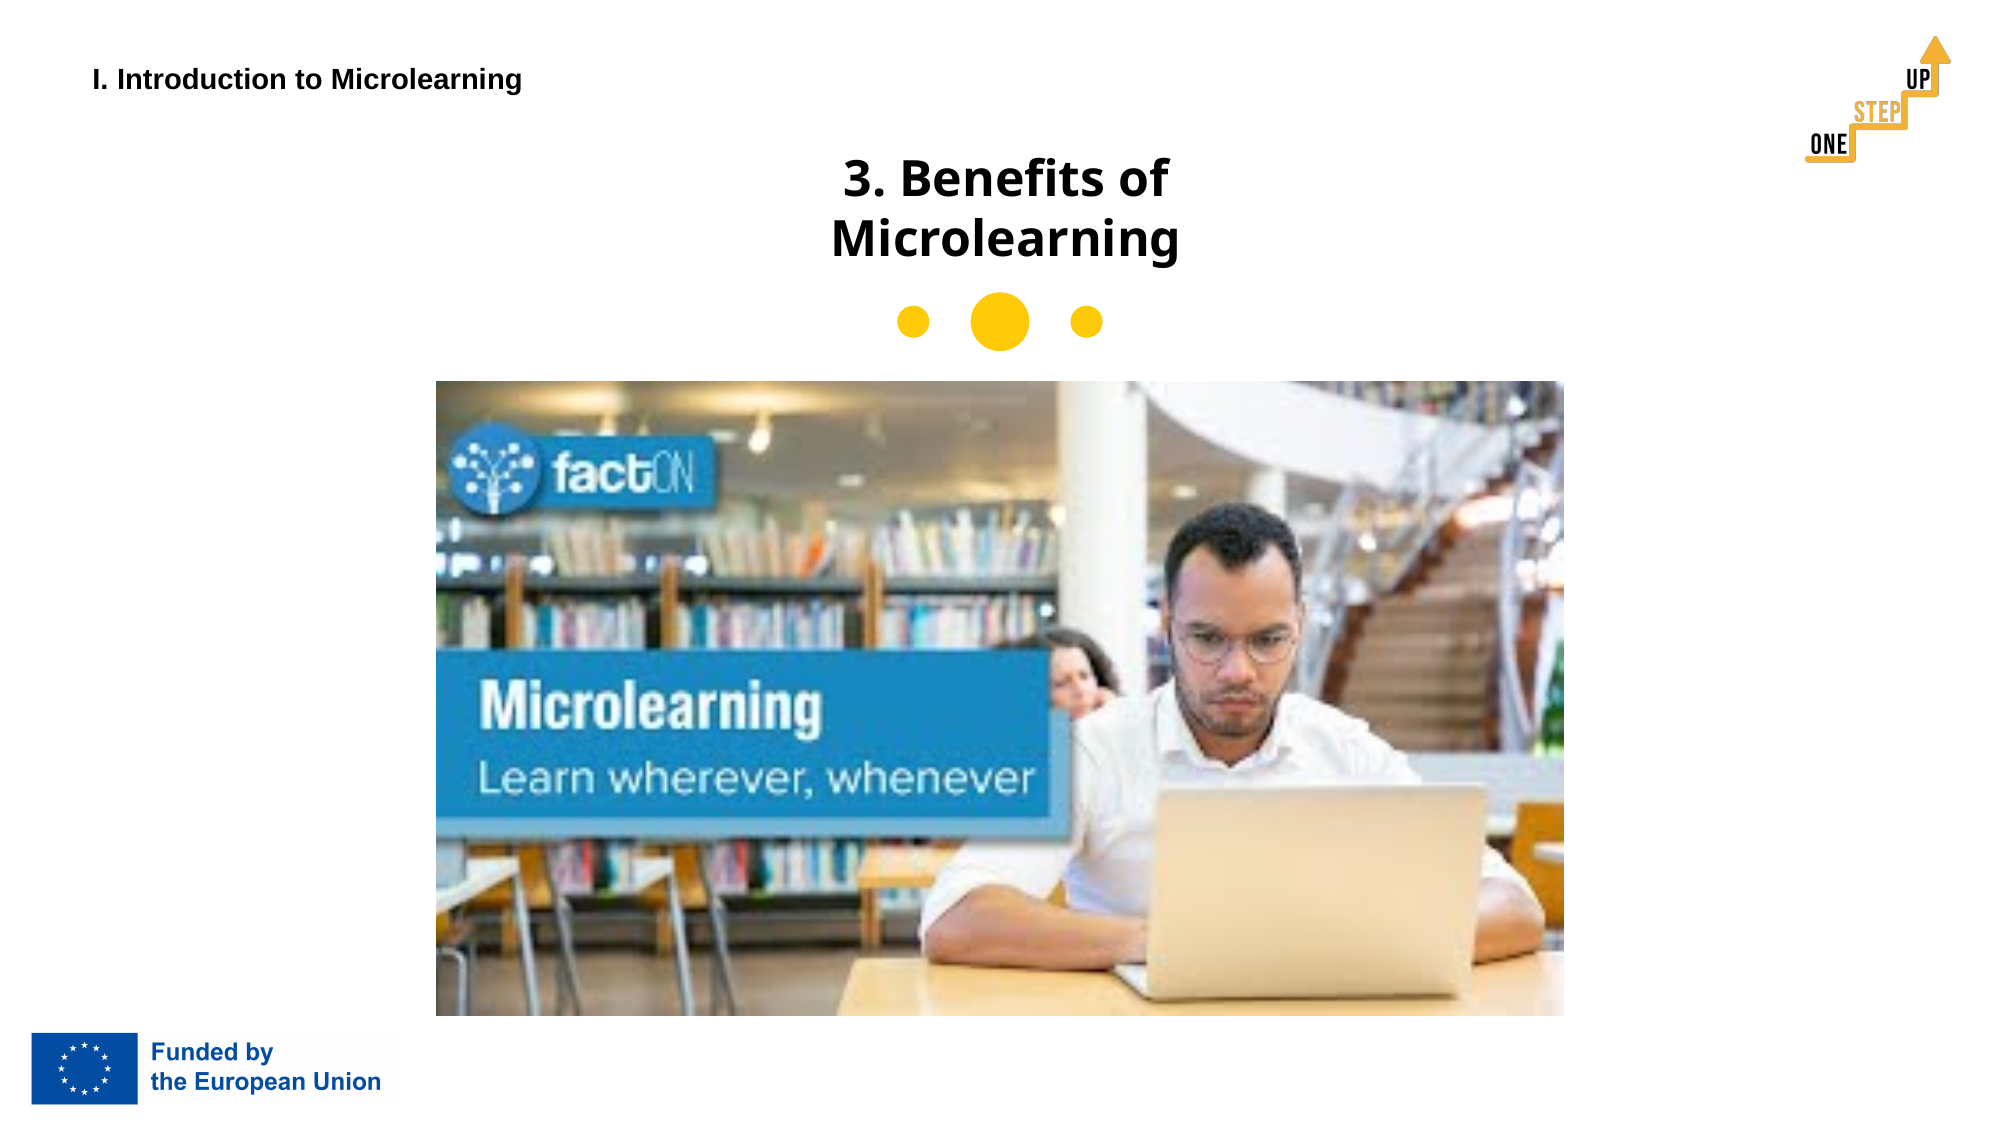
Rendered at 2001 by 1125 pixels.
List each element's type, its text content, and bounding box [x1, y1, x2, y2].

picture [436, 381, 1564, 1016]
picture [1742, 0, 2000, 201]
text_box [896, 292, 1103, 352]
text_box 3. Benefits of Microlearning [658, 150, 1342, 263]
picture [26, 1030, 396, 1107]
text_box I. Introduction to Microlearning [77, 53, 1091, 104]
